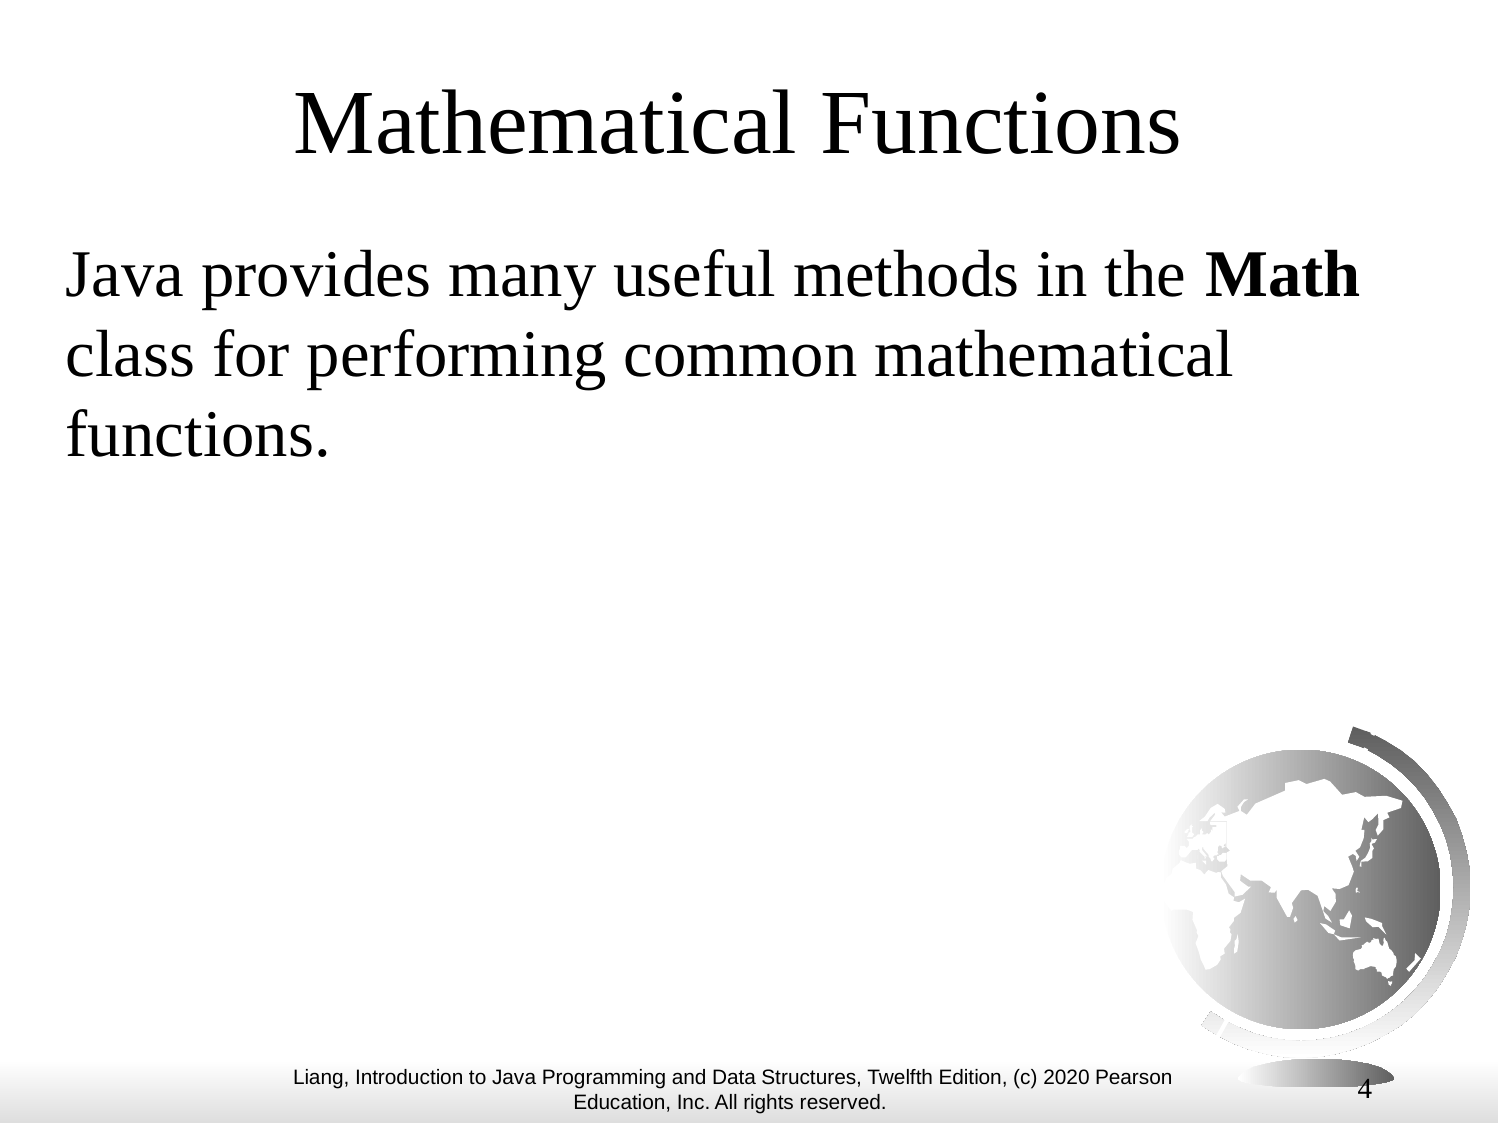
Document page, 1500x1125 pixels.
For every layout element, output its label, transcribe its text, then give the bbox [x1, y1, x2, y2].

title Mathematical Functions [112, 0, 1388, 222]
slide_number 4 [1074, 1049, 1388, 1125]
list Java provides many useful methods in the Math class for performing common mathematical functions. [50, 222, 1464, 550]
